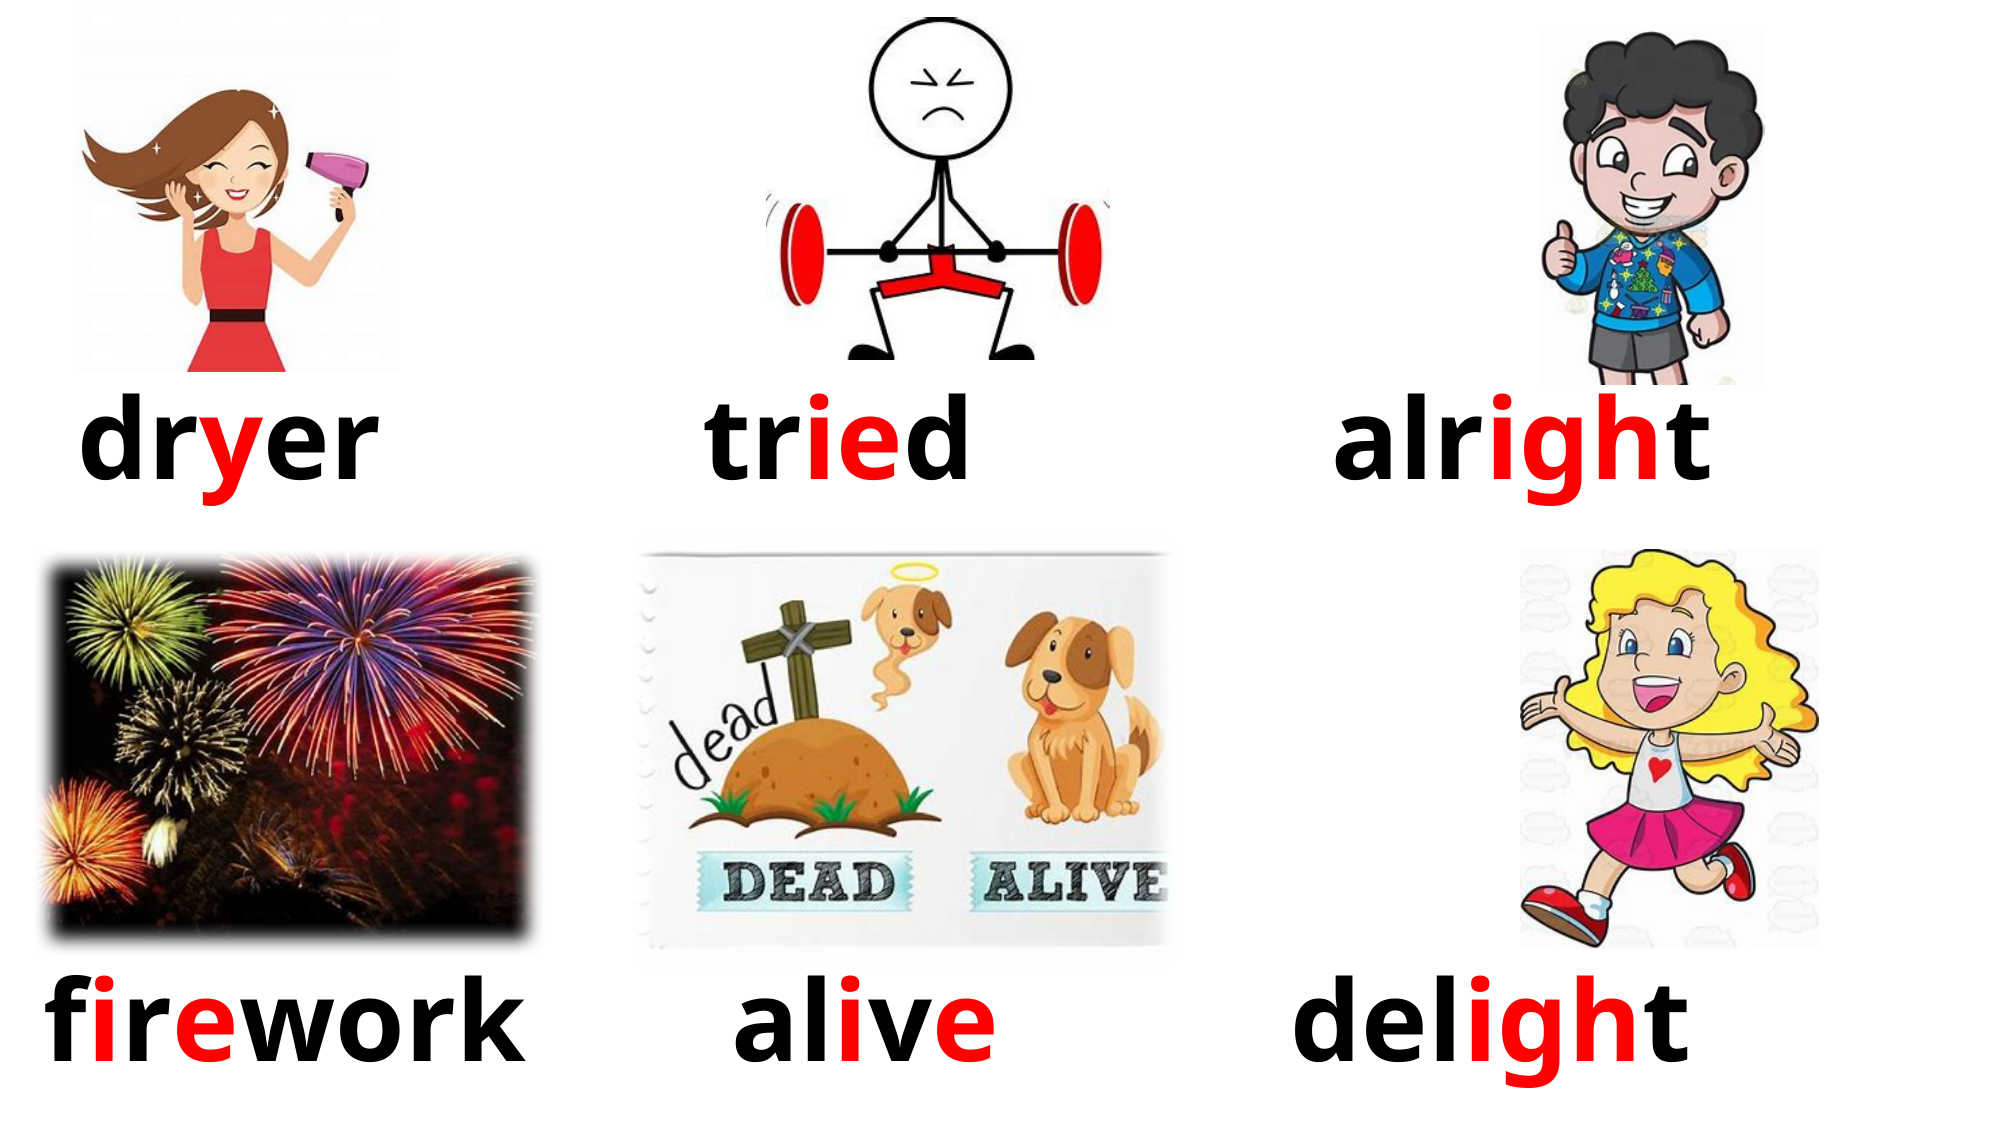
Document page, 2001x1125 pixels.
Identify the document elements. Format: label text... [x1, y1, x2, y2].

picture [73, 6, 401, 372]
picture [1520, 549, 1819, 949]
text_box dryer tried alright [33, 359, 1931, 510]
text_box firework alive delight [0, 941, 1944, 1092]
picture [766, 17, 1110, 360]
picture [33, 548, 545, 957]
picture [632, 534, 1177, 970]
picture [1539, 31, 1765, 385]
